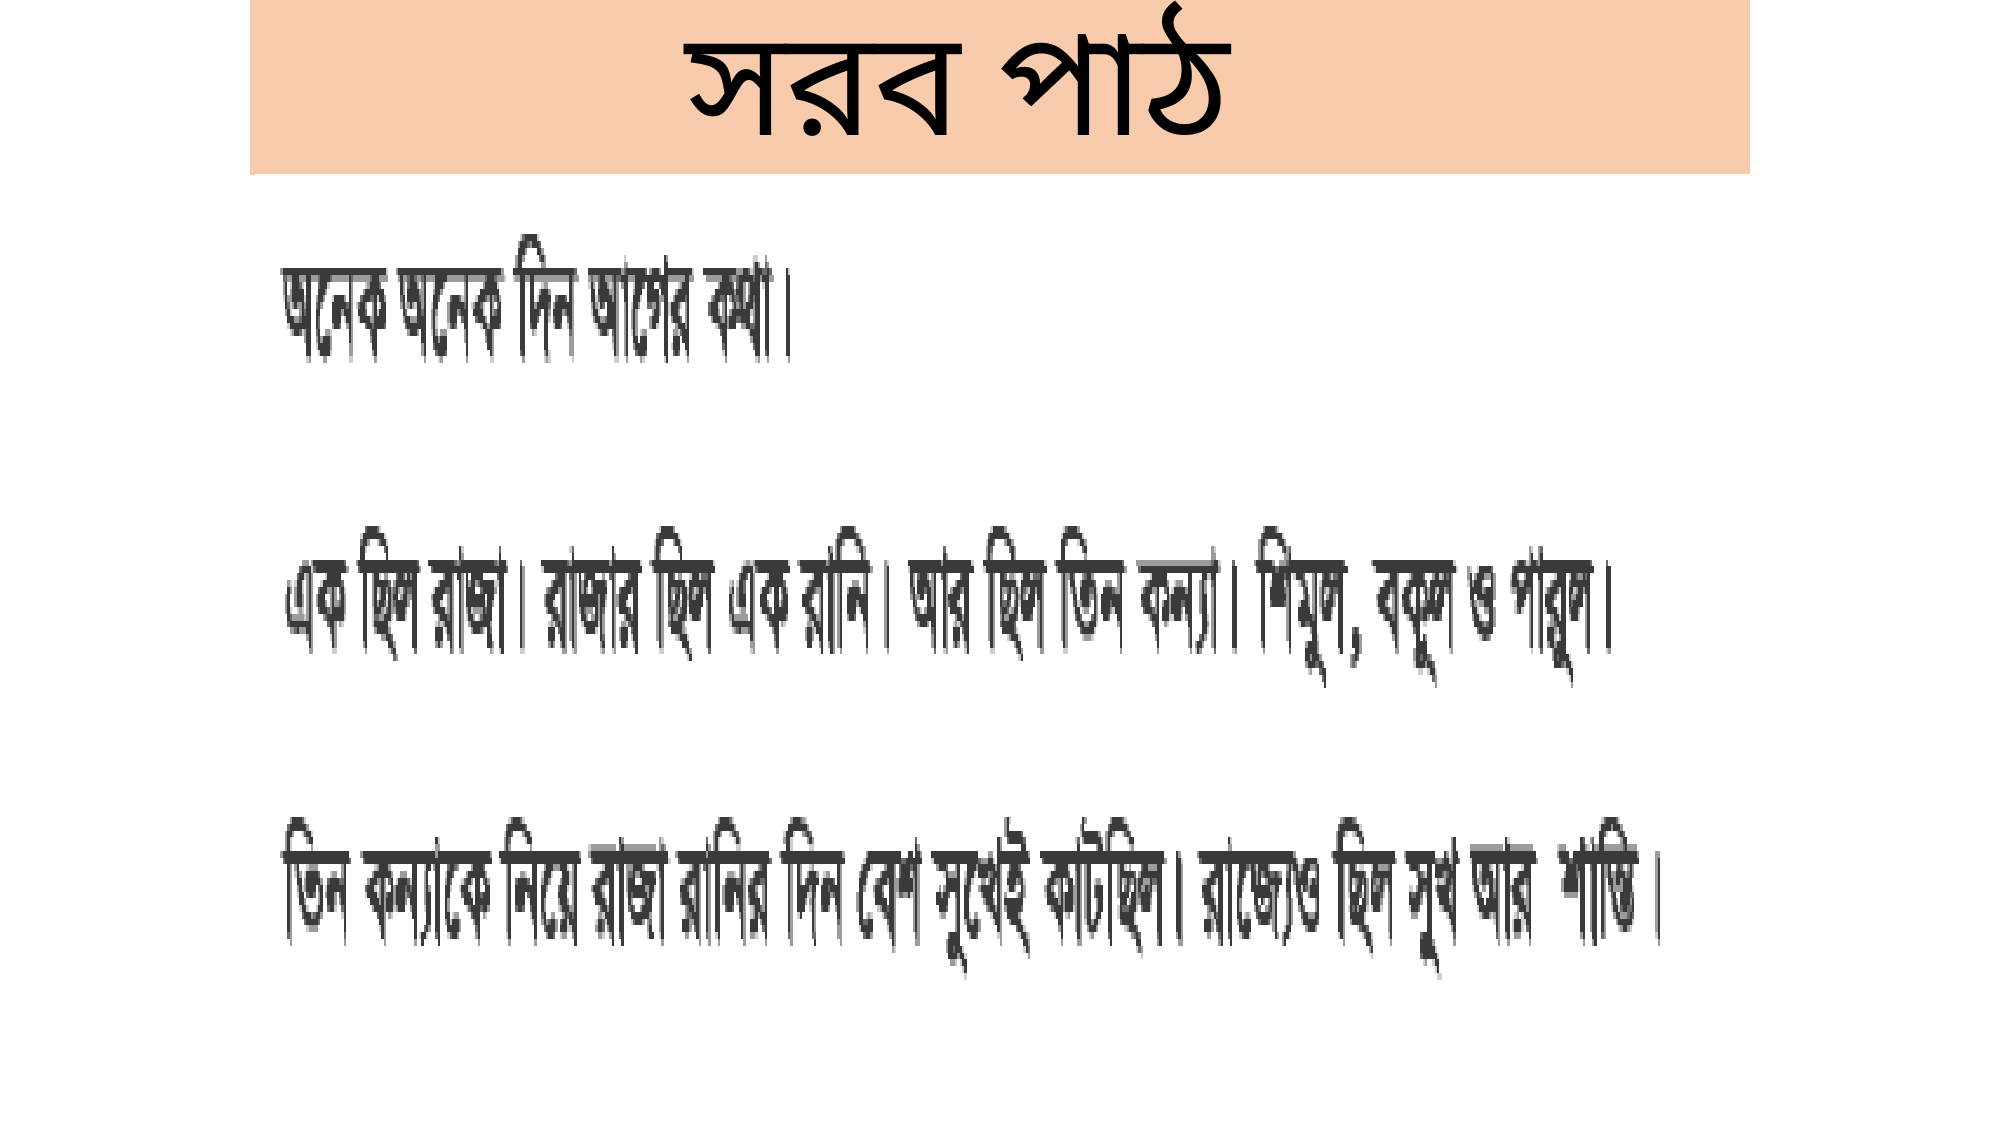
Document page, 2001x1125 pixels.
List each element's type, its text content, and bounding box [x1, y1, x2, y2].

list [255, 174, 1750, 1075]
title সরব পাঠ [249, 0, 1750, 175]
